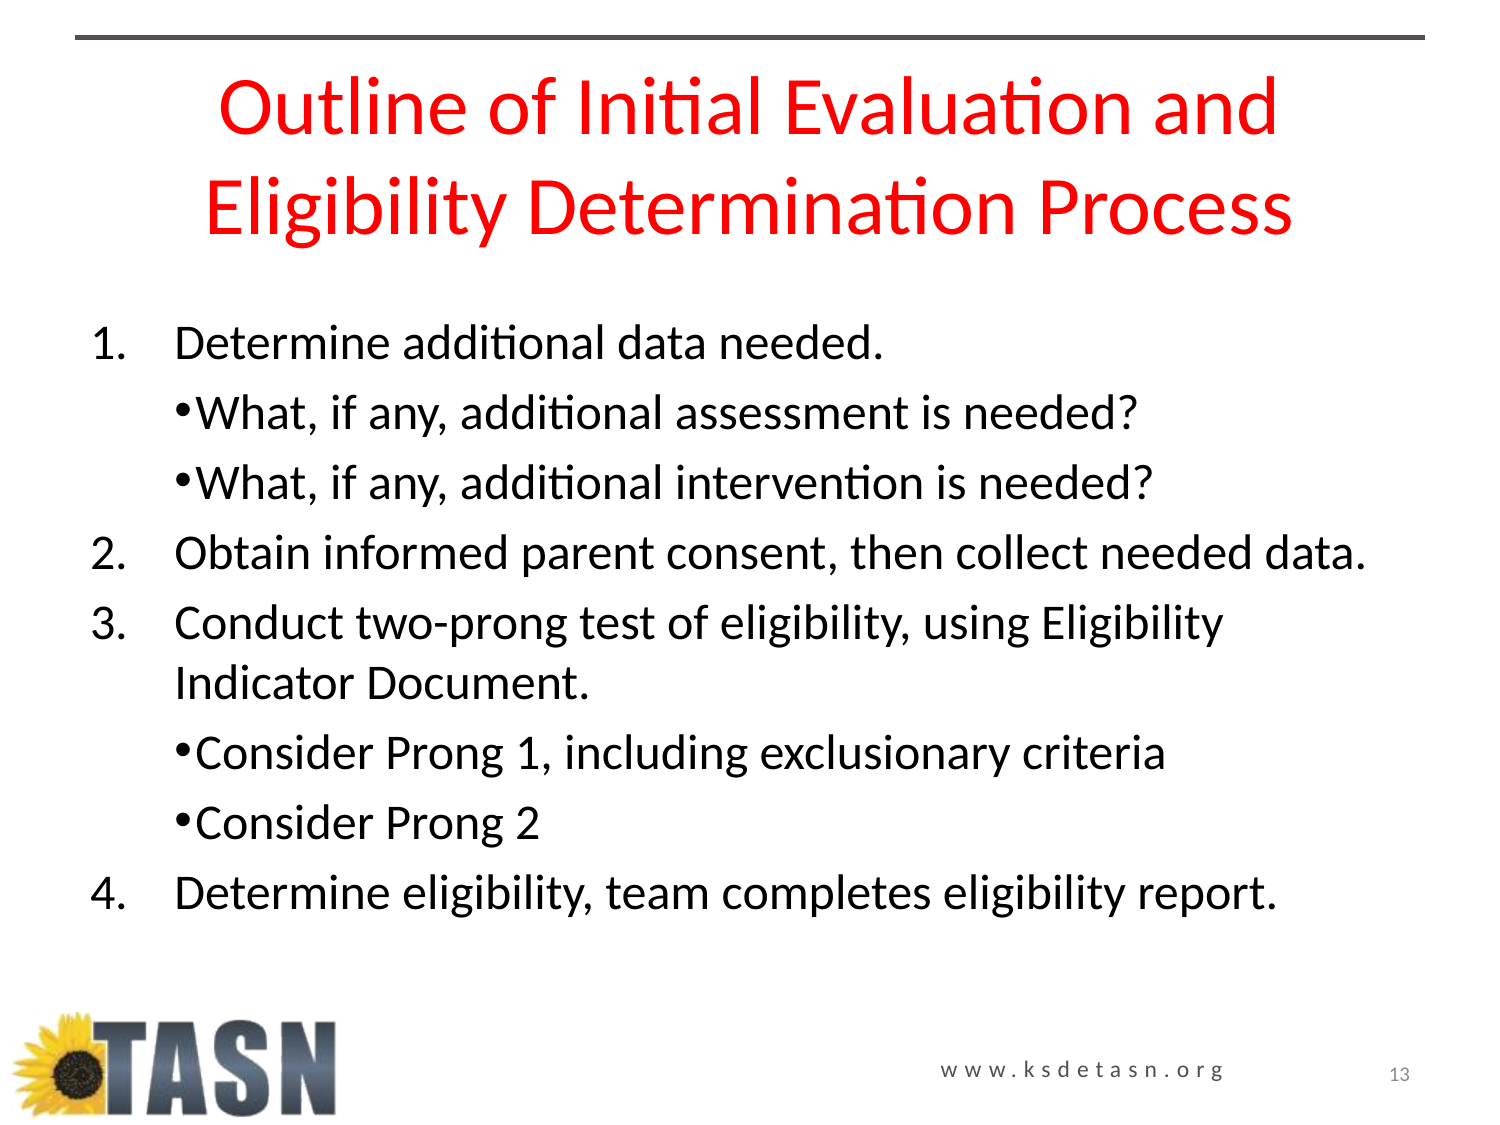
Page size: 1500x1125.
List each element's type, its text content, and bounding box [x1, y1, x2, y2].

slide_number 13 [1241, 1042, 1425, 1103]
picture [12, 1012, 338, 1119]
list Determine additional data needed. What, if any, additional assessment is needed? What, if any, additional intervention is needed? Obtain informed parent consent, then collect needed data. Conduct two-prong test of eligibility, using Eligibility Indicator Document. Consider Prong 1, including exclusionary criteria Consider Prong 2 Determine eligibility, team completes eligibility report. [75, 302, 1425, 1005]
title Outline of Initial Evaluation and Eligibility Determination Process [75, 45, 1425, 257]
